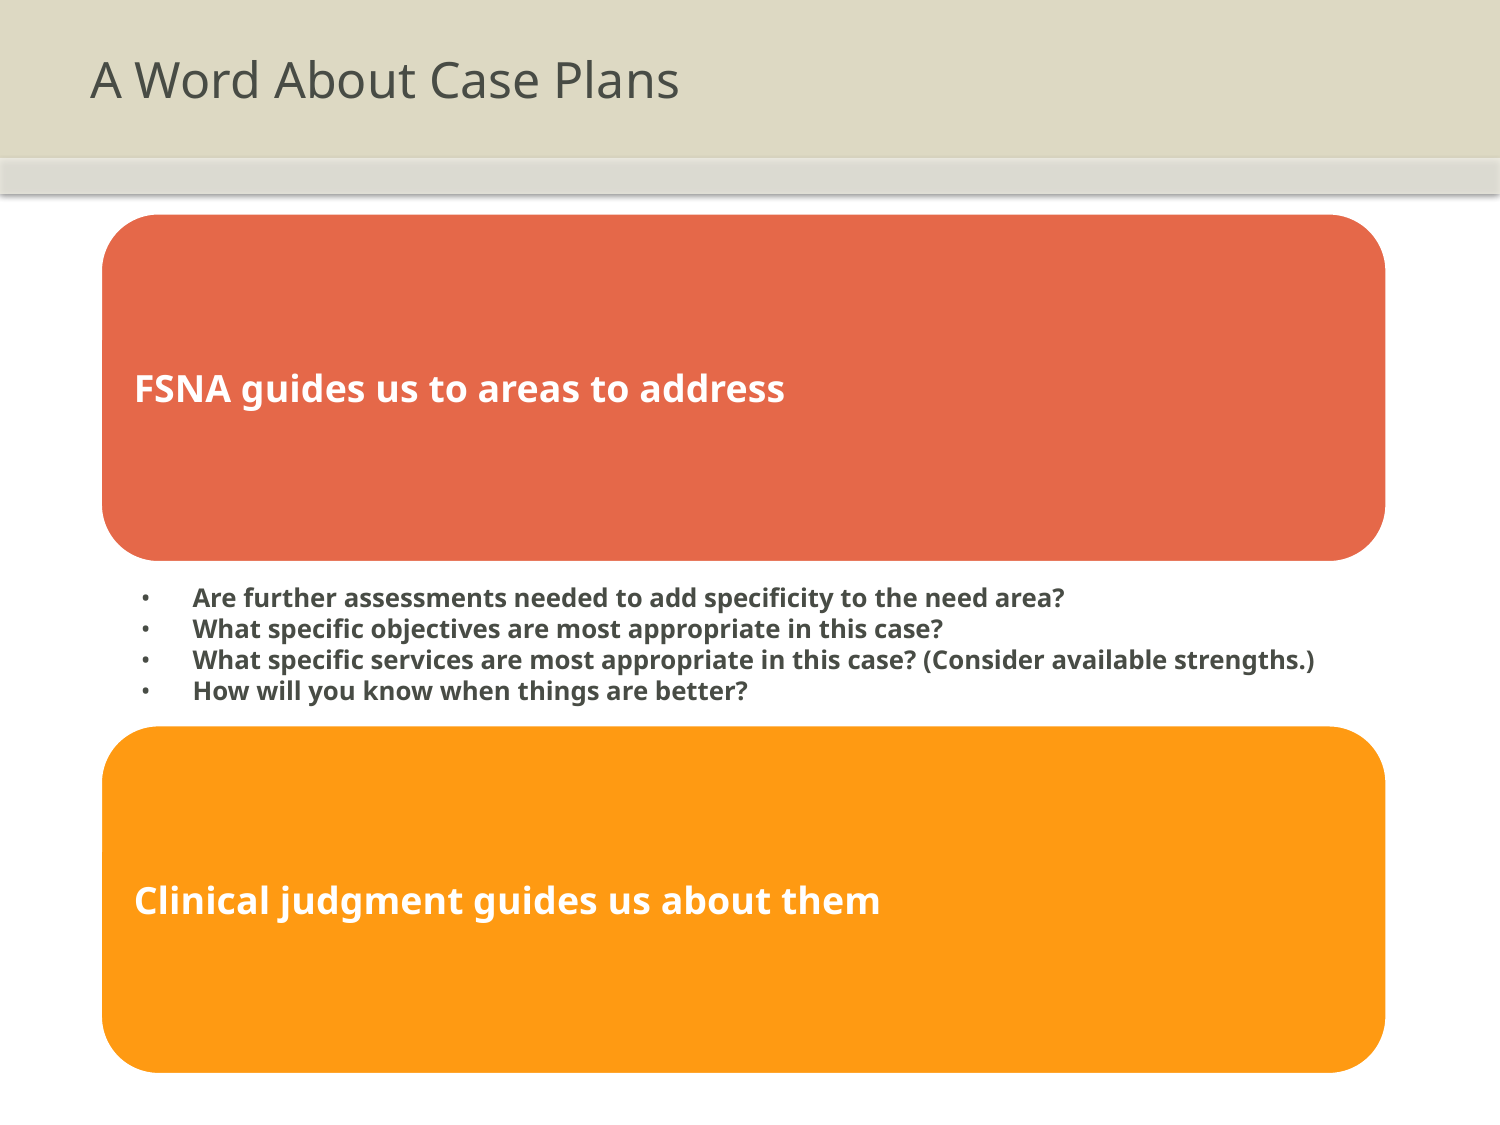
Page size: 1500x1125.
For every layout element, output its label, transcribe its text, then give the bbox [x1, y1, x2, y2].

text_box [99, 212, 1388, 1076]
title A Word About Case Plans [75, 0, 1425, 158]
